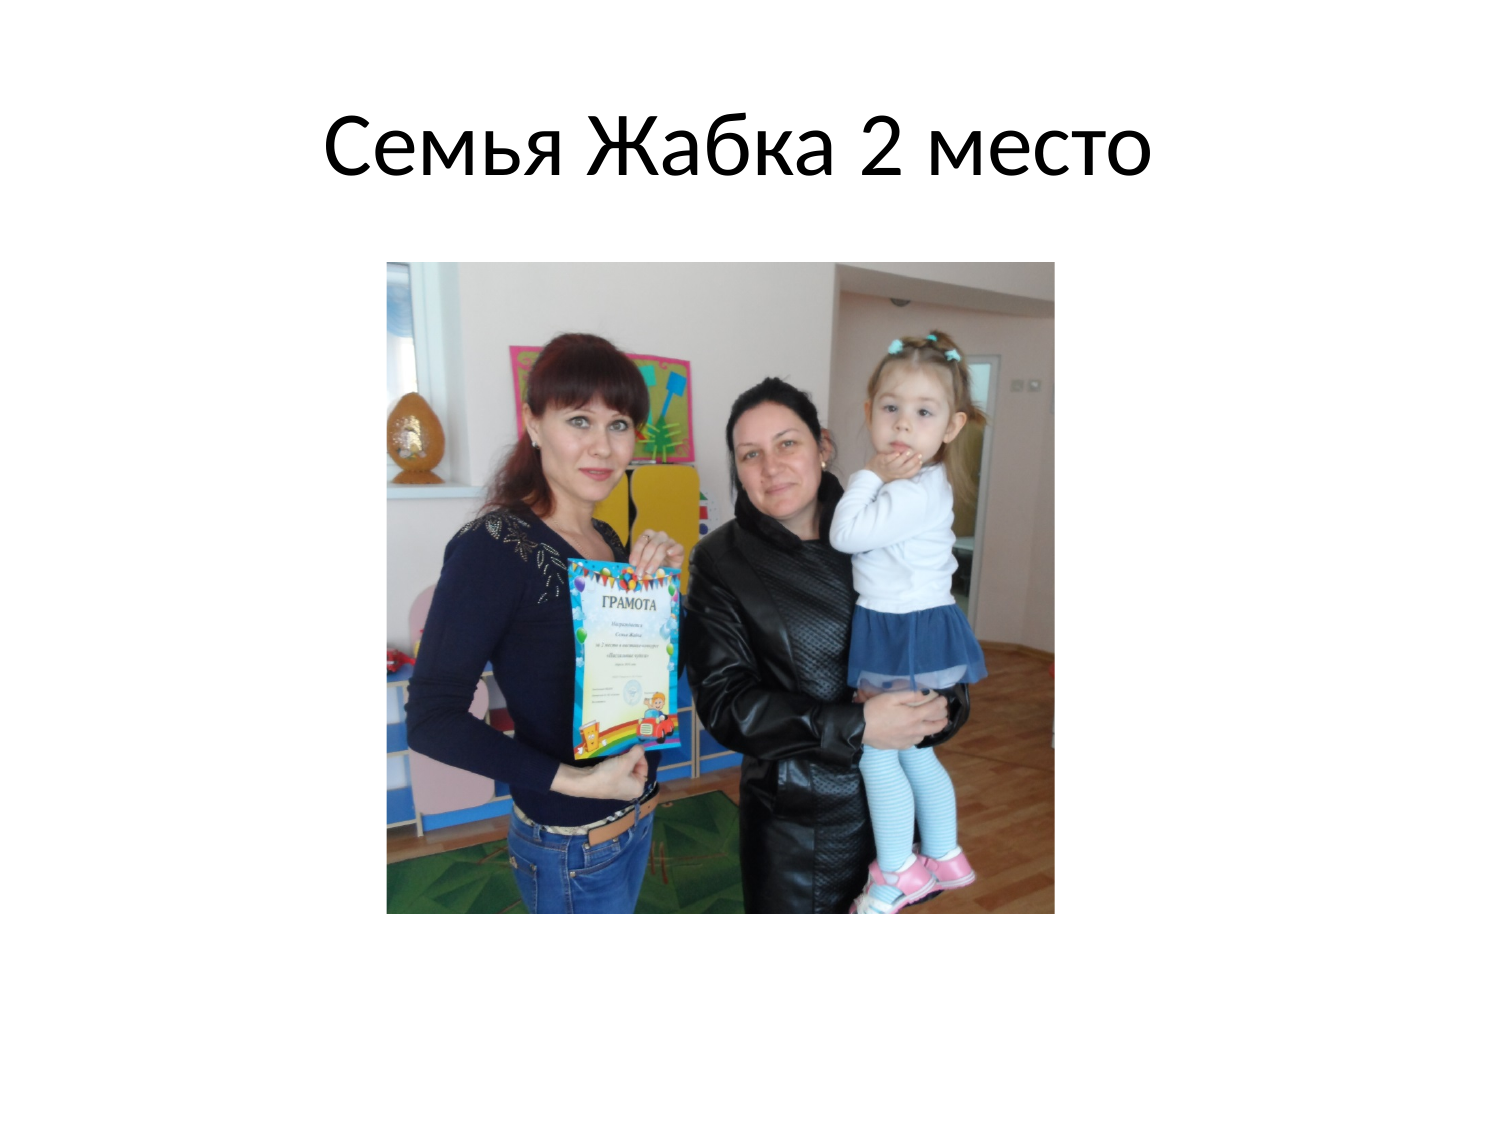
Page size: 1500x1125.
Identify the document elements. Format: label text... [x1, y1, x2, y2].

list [386, 262, 1055, 915]
title Семья Жабка 2 место [75, 45, 1425, 233]
